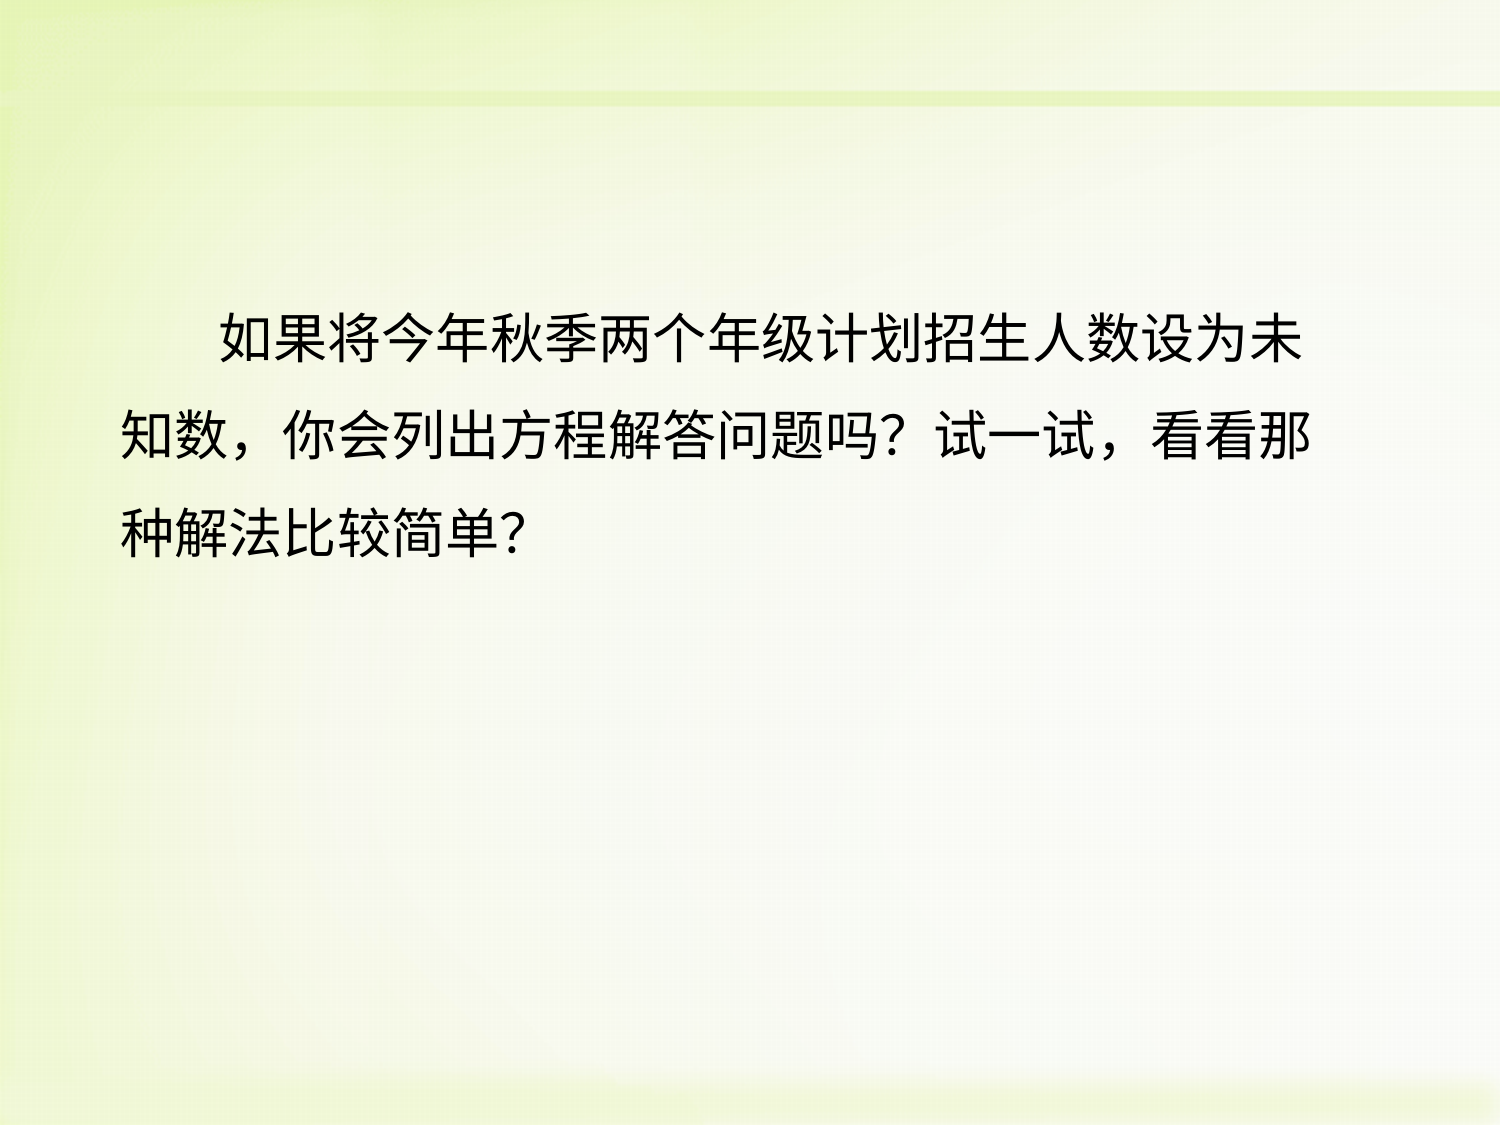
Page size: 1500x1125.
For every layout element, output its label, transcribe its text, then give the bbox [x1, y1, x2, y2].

picture [0, 0, 1500, 1125]
text_box 如果将今年秋季两个年级计划招生人数设为未知数，你会列出方程解答问题吗？试一试，看看那种解法比较简单？ [105, 264, 1360, 572]
